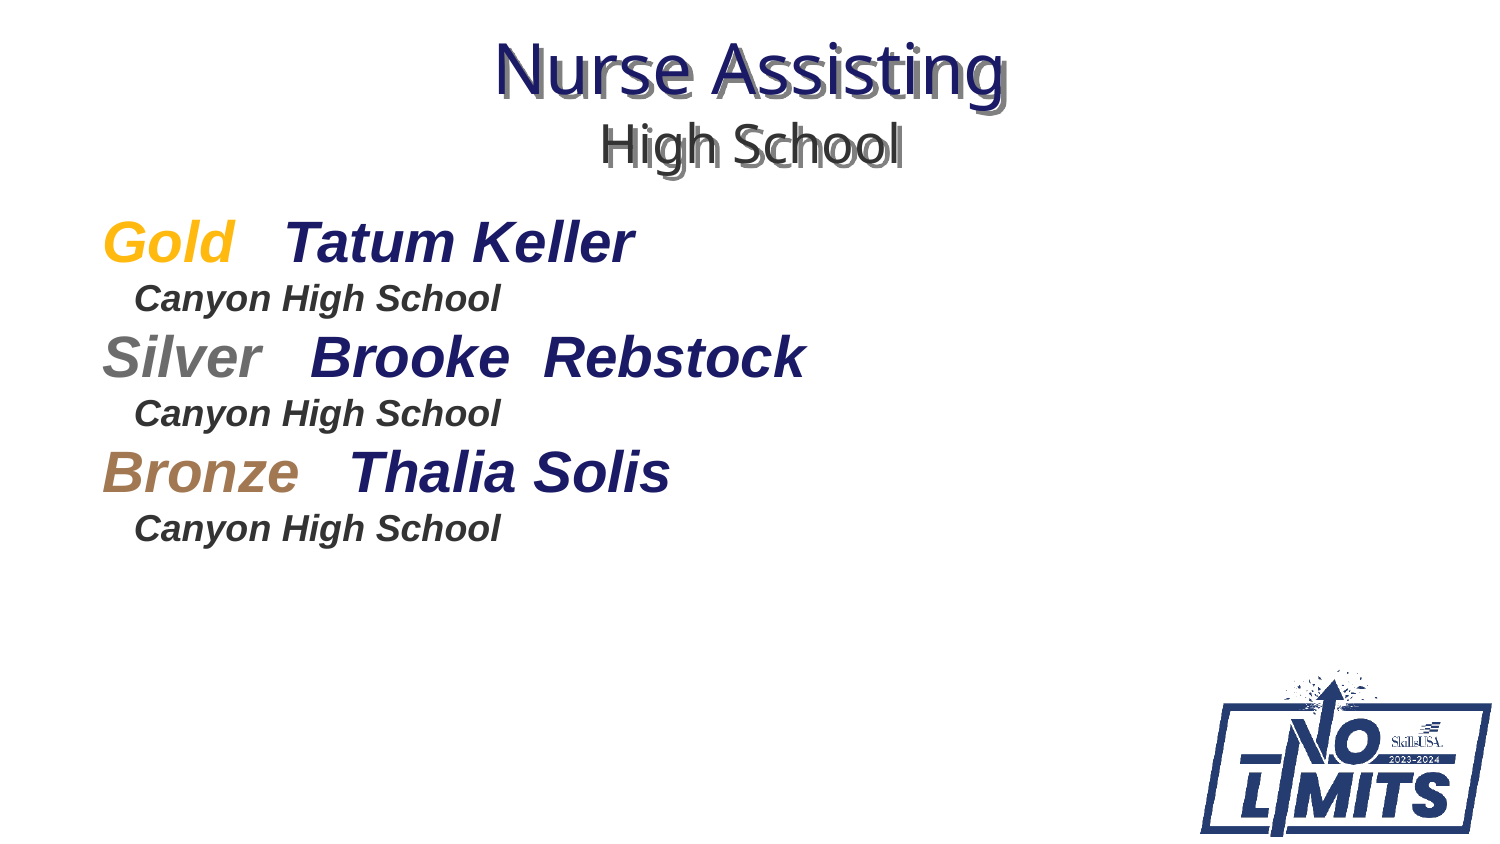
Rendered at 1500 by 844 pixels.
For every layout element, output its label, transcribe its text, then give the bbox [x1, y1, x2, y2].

title Nurse Assisting High School [0, 13, 1500, 185]
picture [1200, 669, 1492, 837]
list Gold Tatum Keller Canyon High School Silver Brooke Rebstock Canyon High School Bronze Thalia Solis Canyon High School [87, 196, 1438, 810]
